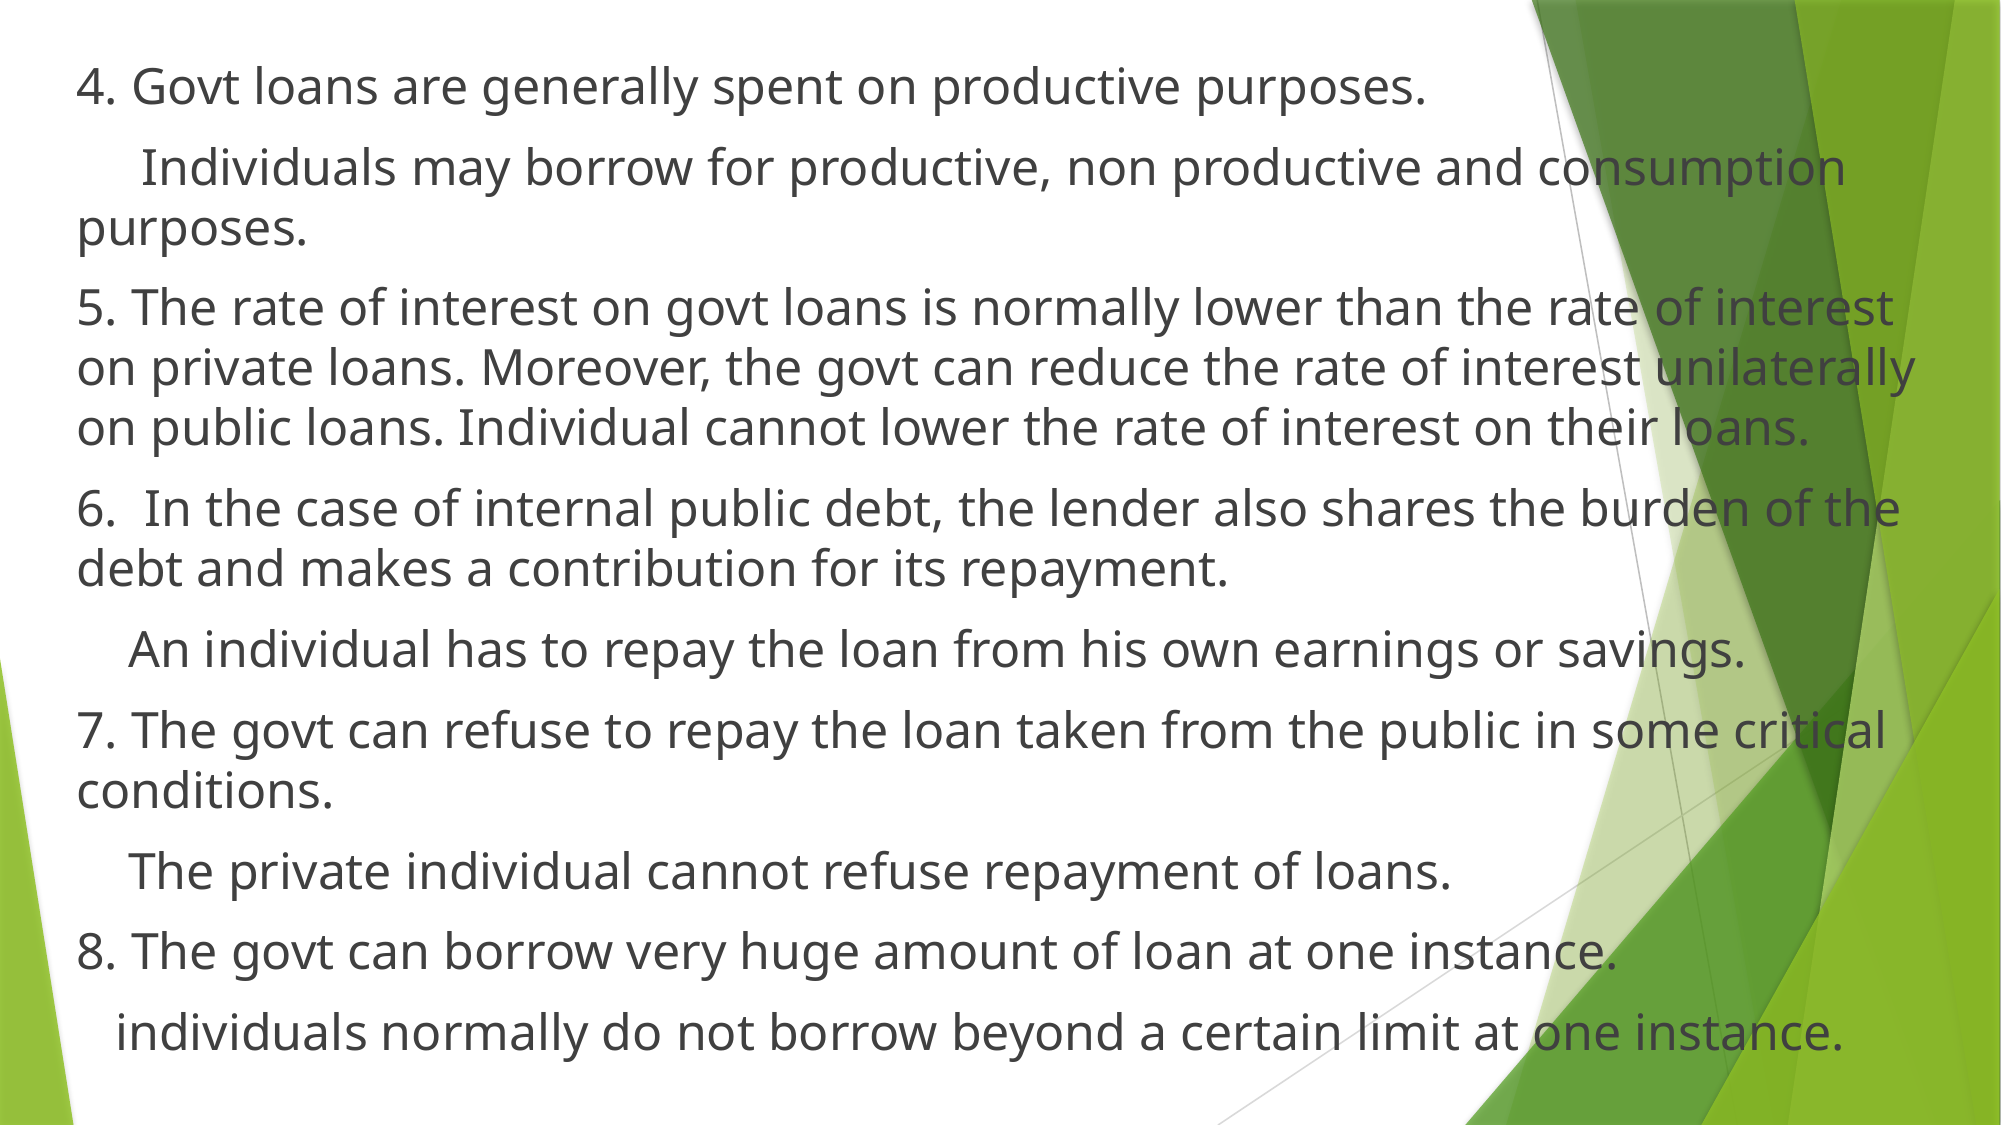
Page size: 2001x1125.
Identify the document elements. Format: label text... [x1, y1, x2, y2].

list 4. Govt loans are generally spent on productive purposes. Individuals may borrow for productive, non productive and consumption purposes. 5. The rate of interest on govt loans is normally lower than the rate of interest on private loans. Moreover, the govt can reduce the rate of interest unilaterally on public loans. Individual cannot lower the rate of interest on their loans. 6. In the case of internal public debt, the lender also shares the burden of the debt and makes a contribution for its repayment. An individual has to repay the loan from his own earnings or savings. 7. The govt can refuse to repay the loan taken from the public in some critical conditions. The private individual cannot refuse repayment of loans. 8. The govt can borrow very huge amount of loan at one instance. individuals normally do not borrow beyond a certain limit at one instance. [61, 46, 1946, 1093]
